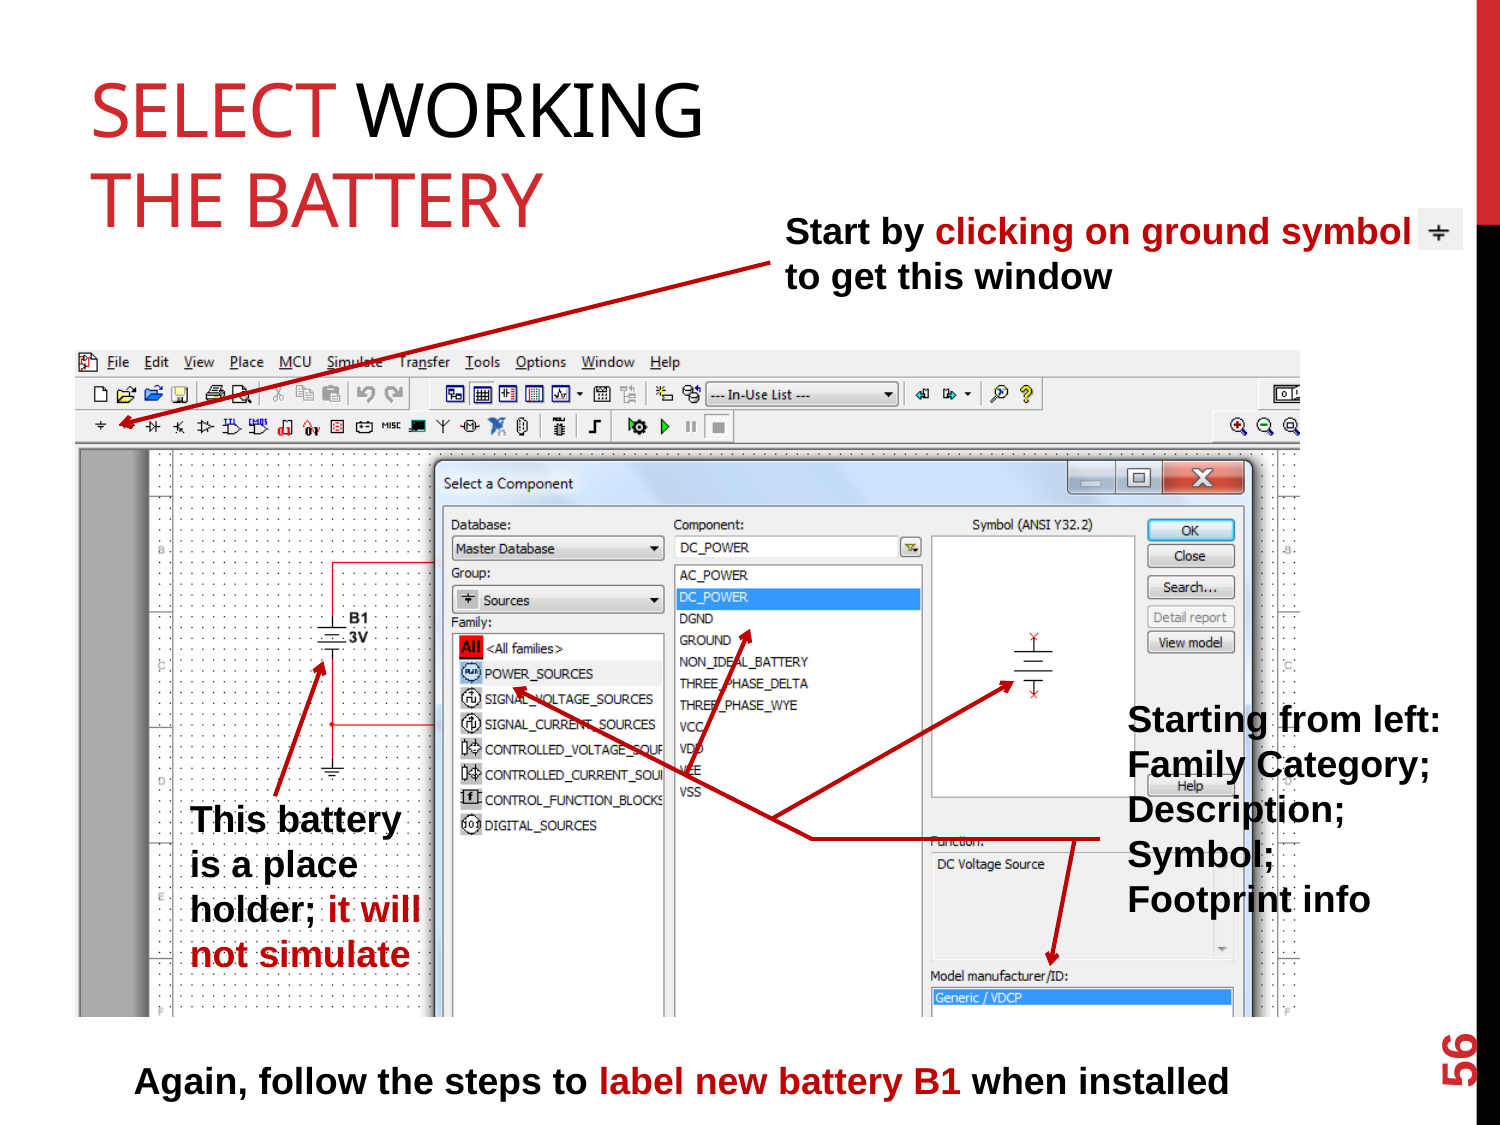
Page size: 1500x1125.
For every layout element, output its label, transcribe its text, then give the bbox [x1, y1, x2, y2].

text_box Starting from left: Family Category; Description; Symbol; Footprint info [1310, 687, 1463, 928]
picture [1418, 207, 1463, 251]
title Select Working the battery [75, 25, 1025, 250]
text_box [274, 660, 324, 797]
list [74, 349, 1301, 1018]
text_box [511, 686, 813, 840]
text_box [1049, 836, 1076, 967]
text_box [118, 261, 771, 426]
slide_number 56 [1427, 887, 1488, 1104]
text_box Again, follow the steps to label new battery B1 when installed [118, 1049, 1263, 1110]
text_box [771, 680, 1015, 820]
text_box Start by clicking on ground symbol to get this window [770, 199, 1475, 305]
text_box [685, 628, 751, 776]
